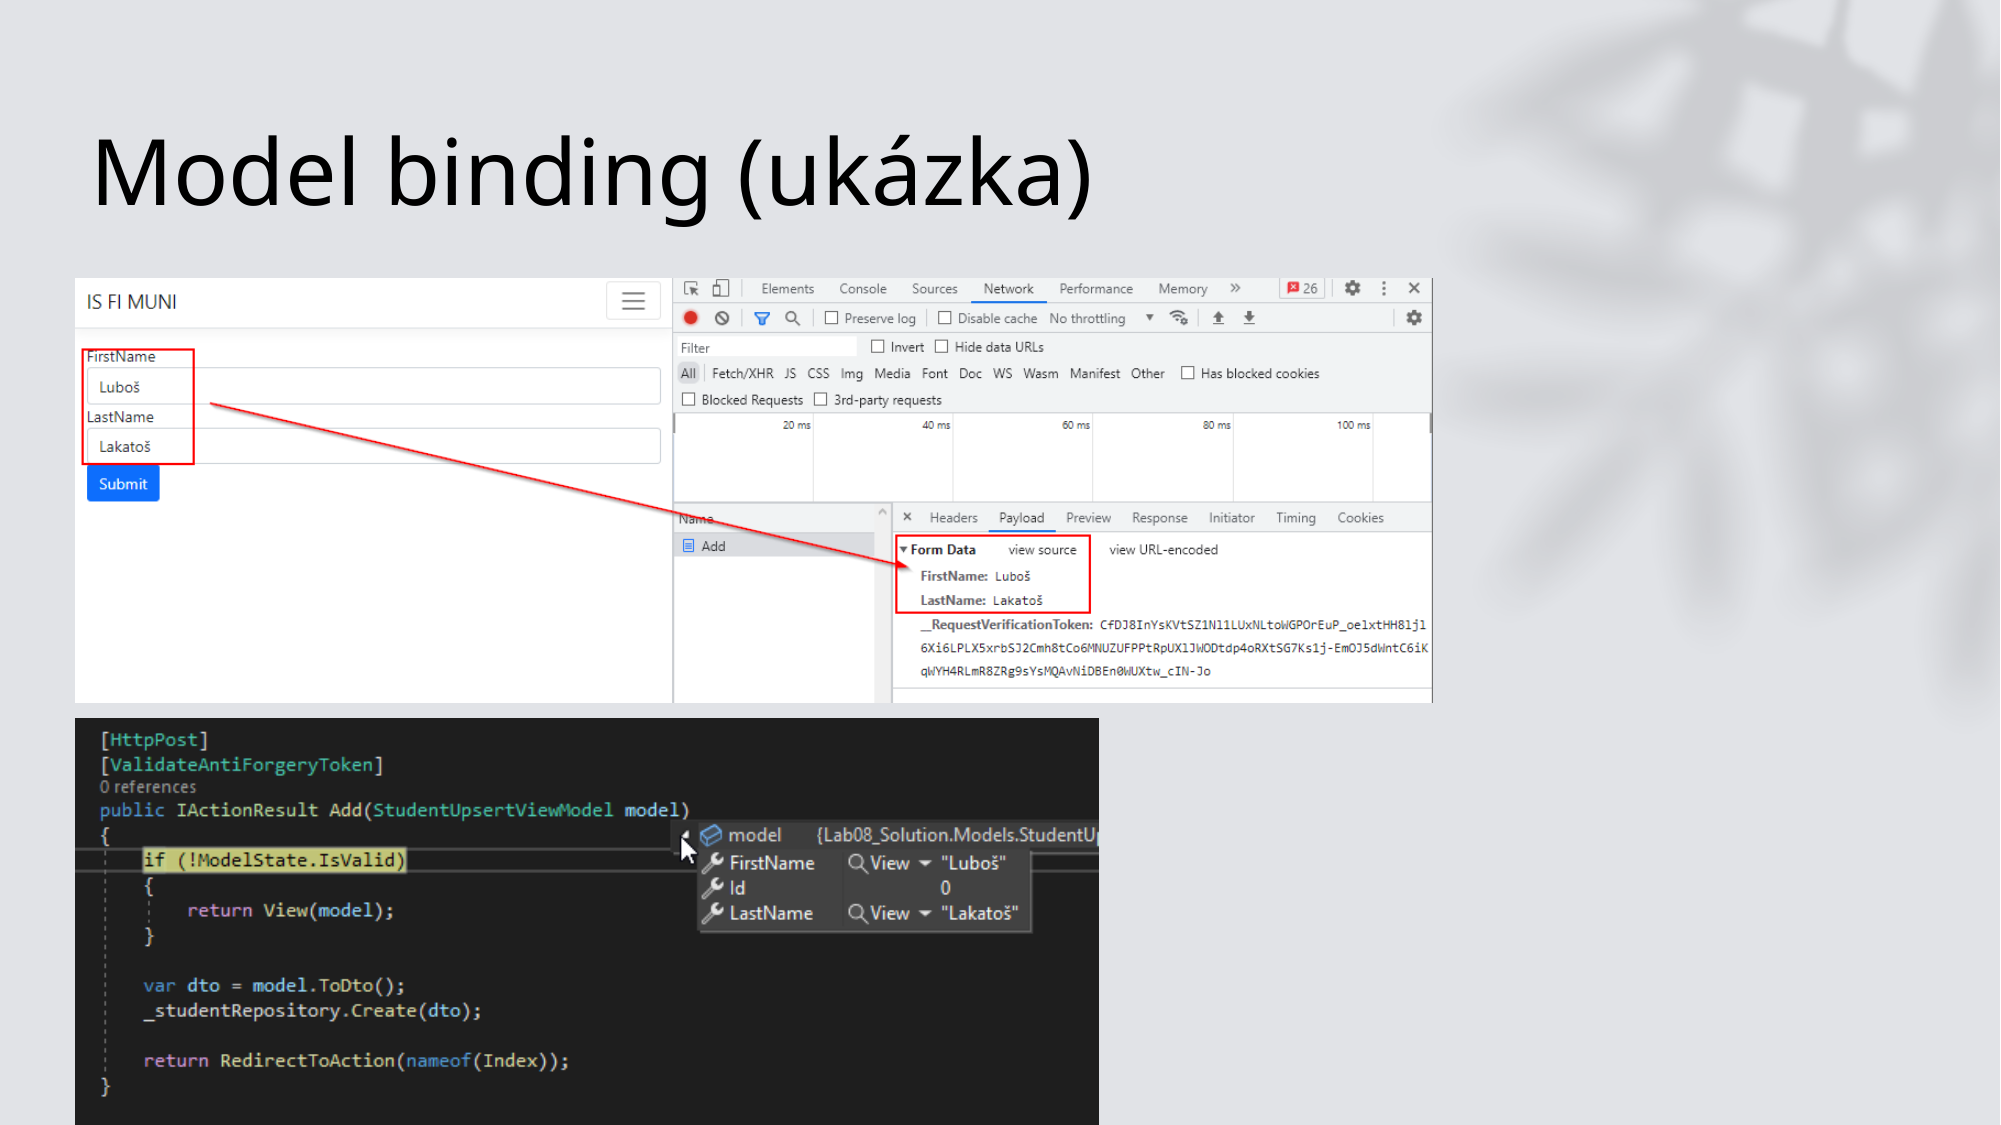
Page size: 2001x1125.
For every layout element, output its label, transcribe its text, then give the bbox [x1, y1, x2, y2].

picture [75, 718, 1099, 1125]
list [75, 278, 1433, 704]
title Model binding (ukázka) [75, 59, 1925, 278]
